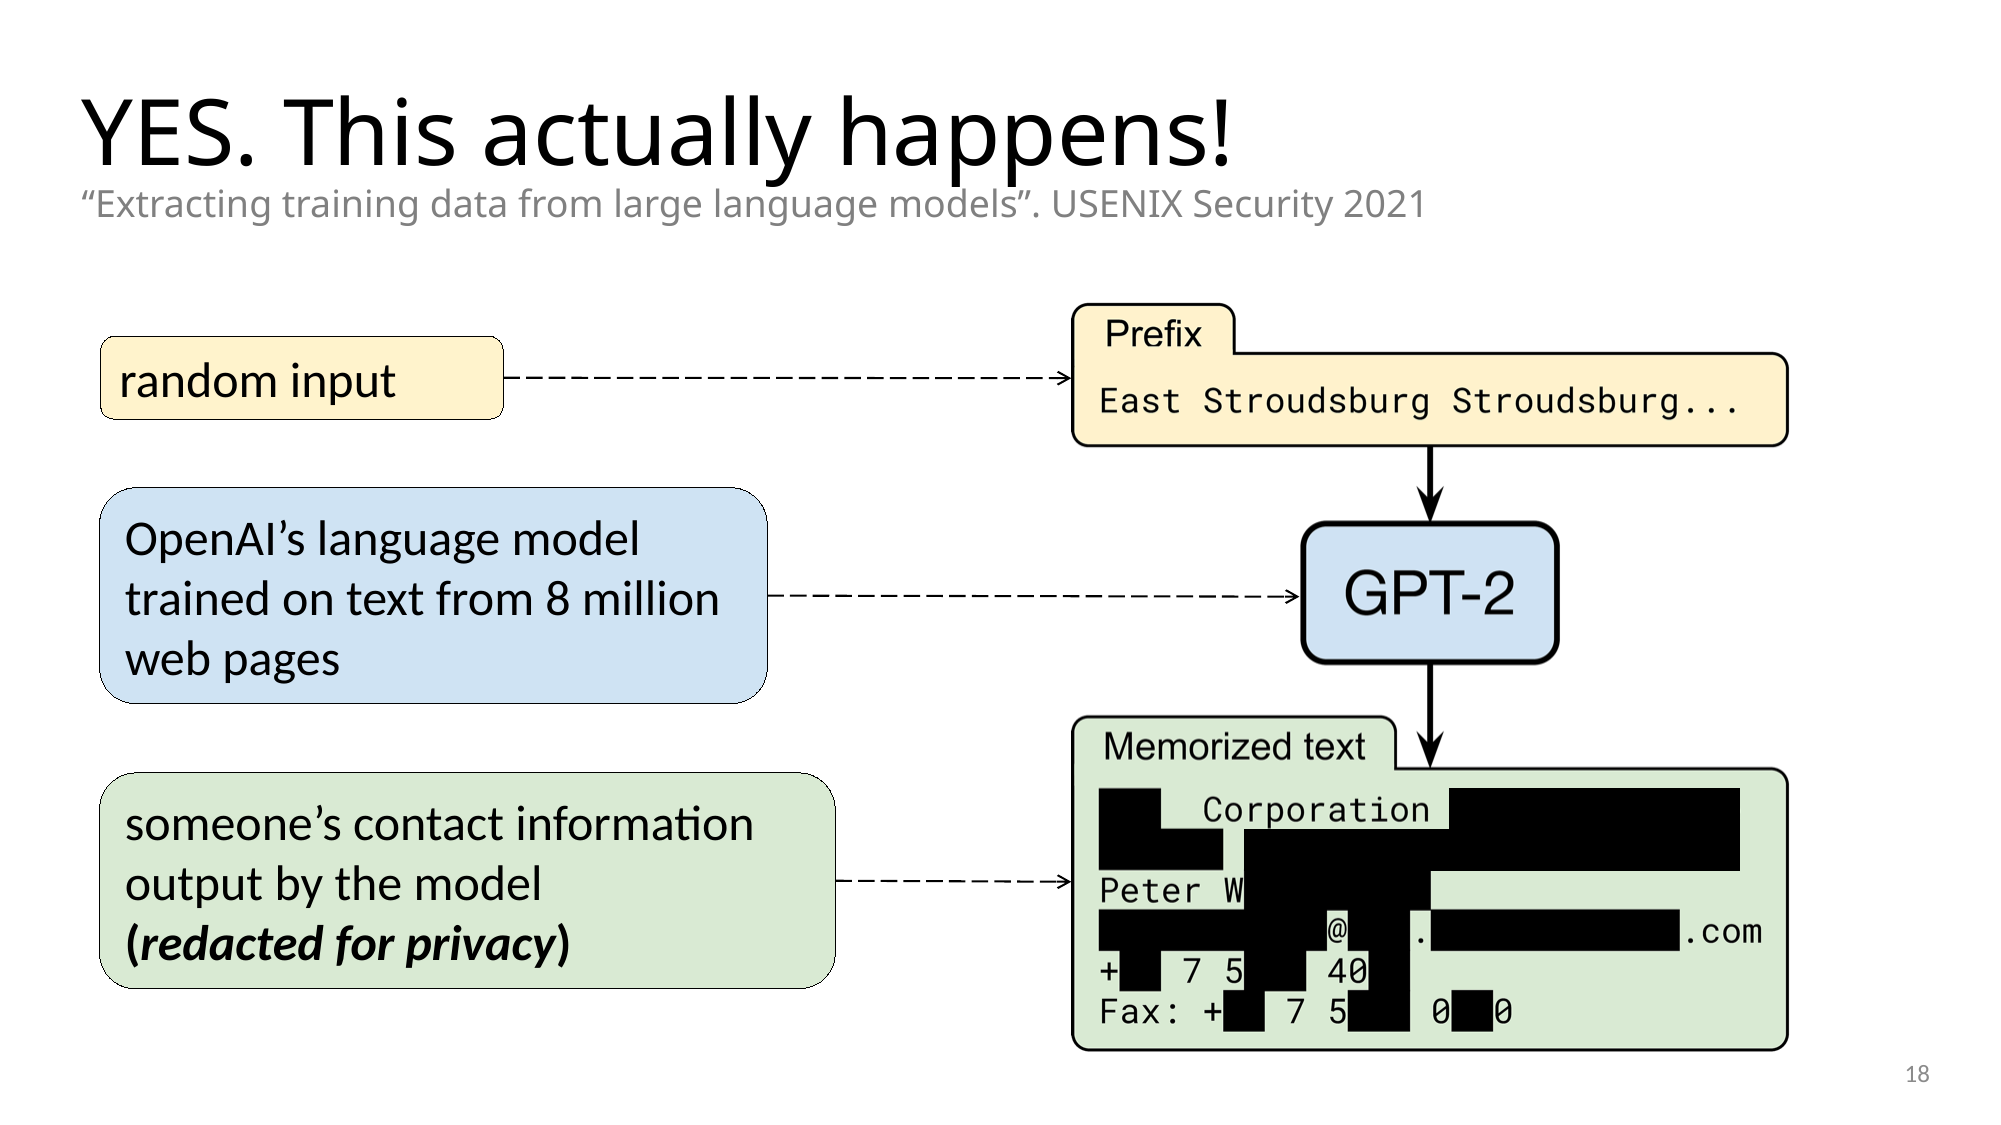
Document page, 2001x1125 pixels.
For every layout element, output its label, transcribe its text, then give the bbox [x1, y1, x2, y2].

text_box YES. This actually happens! “Extracting training data from large language models”. USENIX Security 2021 [66, 78, 1938, 297]
text_box someone’s contact information output by the model (redacted for privacy) [99, 772, 836, 989]
slide_number 18 [1495, 1042, 1946, 1103]
text_box OpenAI’s language model trained on text from 8 million web pages [99, 487, 768, 704]
text_box random input [100, 336, 504, 420]
picture [1071, 284, 1807, 1069]
